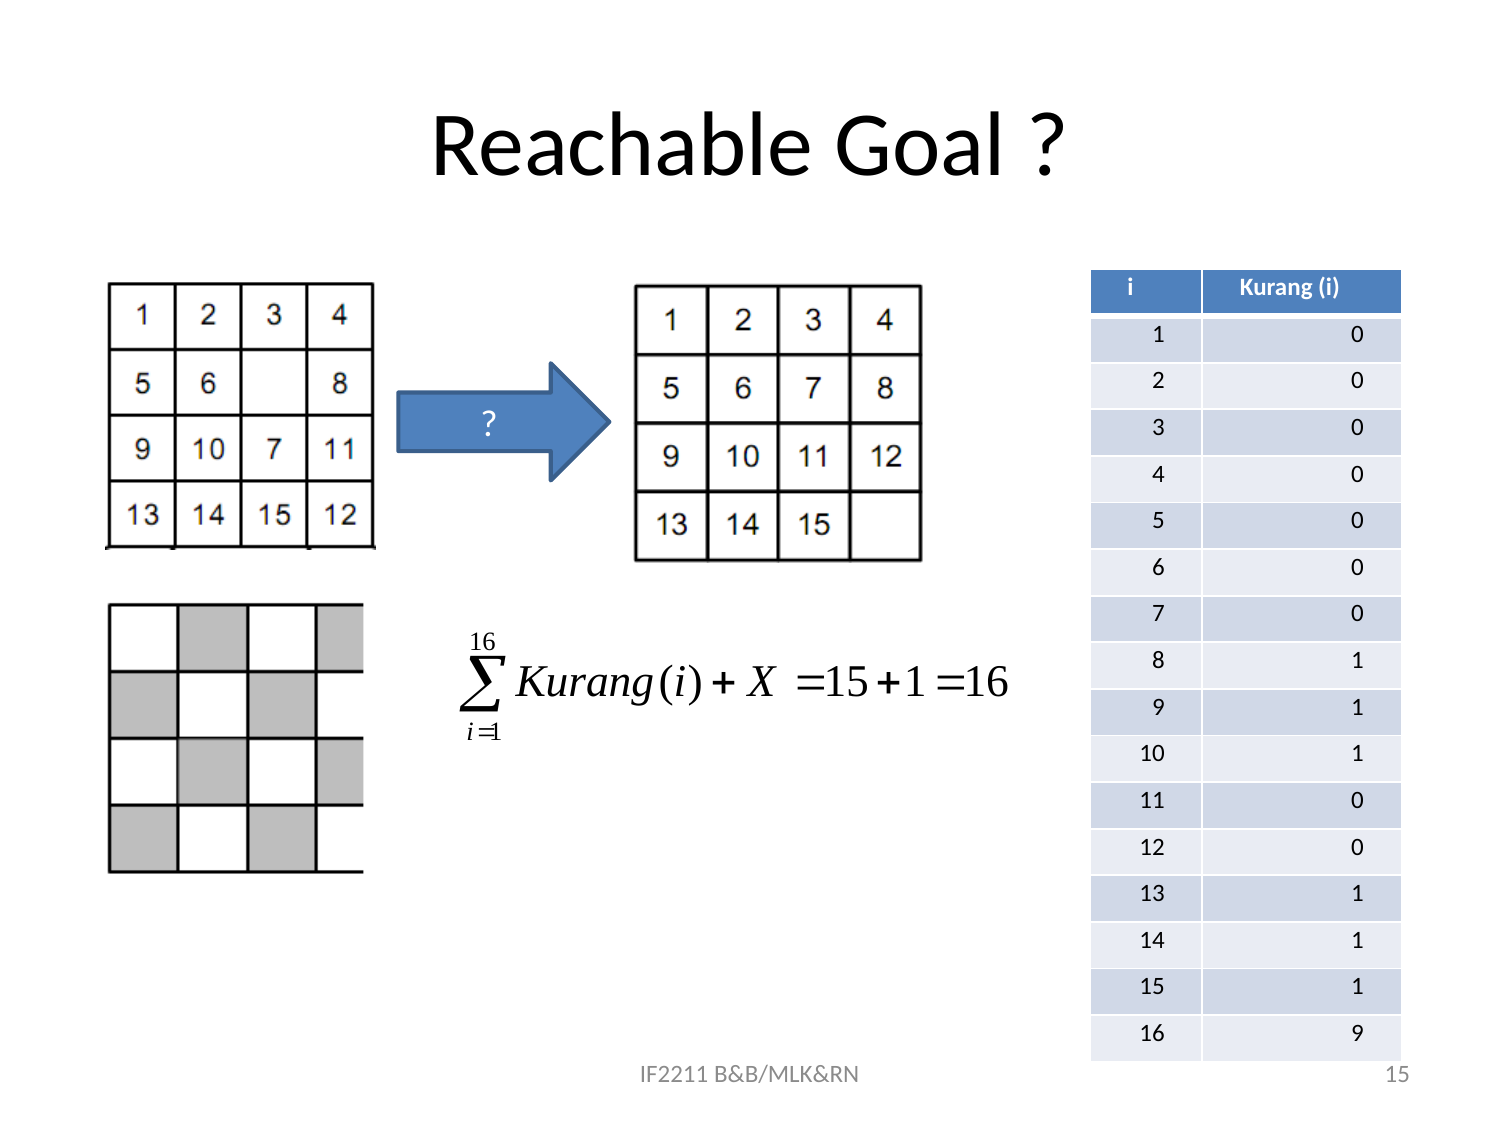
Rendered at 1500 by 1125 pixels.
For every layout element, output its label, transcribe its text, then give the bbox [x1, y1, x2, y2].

table_cell 0 [1203, 457, 1401, 502]
table_cell 1 [1203, 736, 1401, 781]
table_cell 14 [1091, 923, 1201, 968]
table_cell 1 [1203, 969, 1401, 1014]
table_cell 3 [1091, 410, 1201, 455]
table_cell 7 [1091, 597, 1201, 641]
table_cell 8 [1091, 643, 1201, 688]
title Reachable Goal ? [75, 45, 1425, 233]
table_cell 0 [1203, 550, 1401, 595]
picture [105, 597, 376, 882]
table_cell 0 [1203, 830, 1401, 874]
table_cell 6 [1091, 550, 1201, 595]
table_cell 0 [1203, 319, 1401, 362]
table_cell 1 [1091, 319, 1201, 362]
table_cell 1 [1203, 690, 1401, 735]
table_cell 5 [1091, 503, 1201, 548]
table_cell 15 [1091, 969, 1201, 1014]
footer IF2211 B&B/MLK&RN [512, 1042, 988, 1103]
text_box ? [396, 361, 612, 483]
table_cell 9 [1203, 1016, 1401, 1042]
table_cell 0 [1203, 597, 1401, 641]
table_cell 0 [1203, 364, 1401, 408]
table_header Kurang (i) [1203, 270, 1401, 313]
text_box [452, 620, 1019, 751]
table_cell 0 [1203, 503, 1401, 548]
table_cell 1 [1203, 643, 1401, 688]
picture [105, 280, 376, 551]
table_cell 10 [1091, 736, 1201, 781]
table_cell 16 [1091, 1016, 1201, 1042]
table_cell 12 [1091, 830, 1201, 874]
table_cell 2 [1091, 364, 1201, 408]
table_cell 11 [1091, 783, 1201, 828]
table_cell 1 [1203, 923, 1401, 968]
table_cell 4 [1091, 457, 1201, 502]
table_cell 13 [1091, 876, 1201, 921]
table_cell 0 [1203, 410, 1401, 455]
picture [632, 280, 924, 563]
table_cell 0 [1203, 783, 1401, 828]
slide_number 15 [1074, 1042, 1425, 1103]
table_cell 1 [1203, 876, 1401, 921]
table_header i [1091, 270, 1201, 313]
table_cell 9 [1091, 690, 1201, 735]
